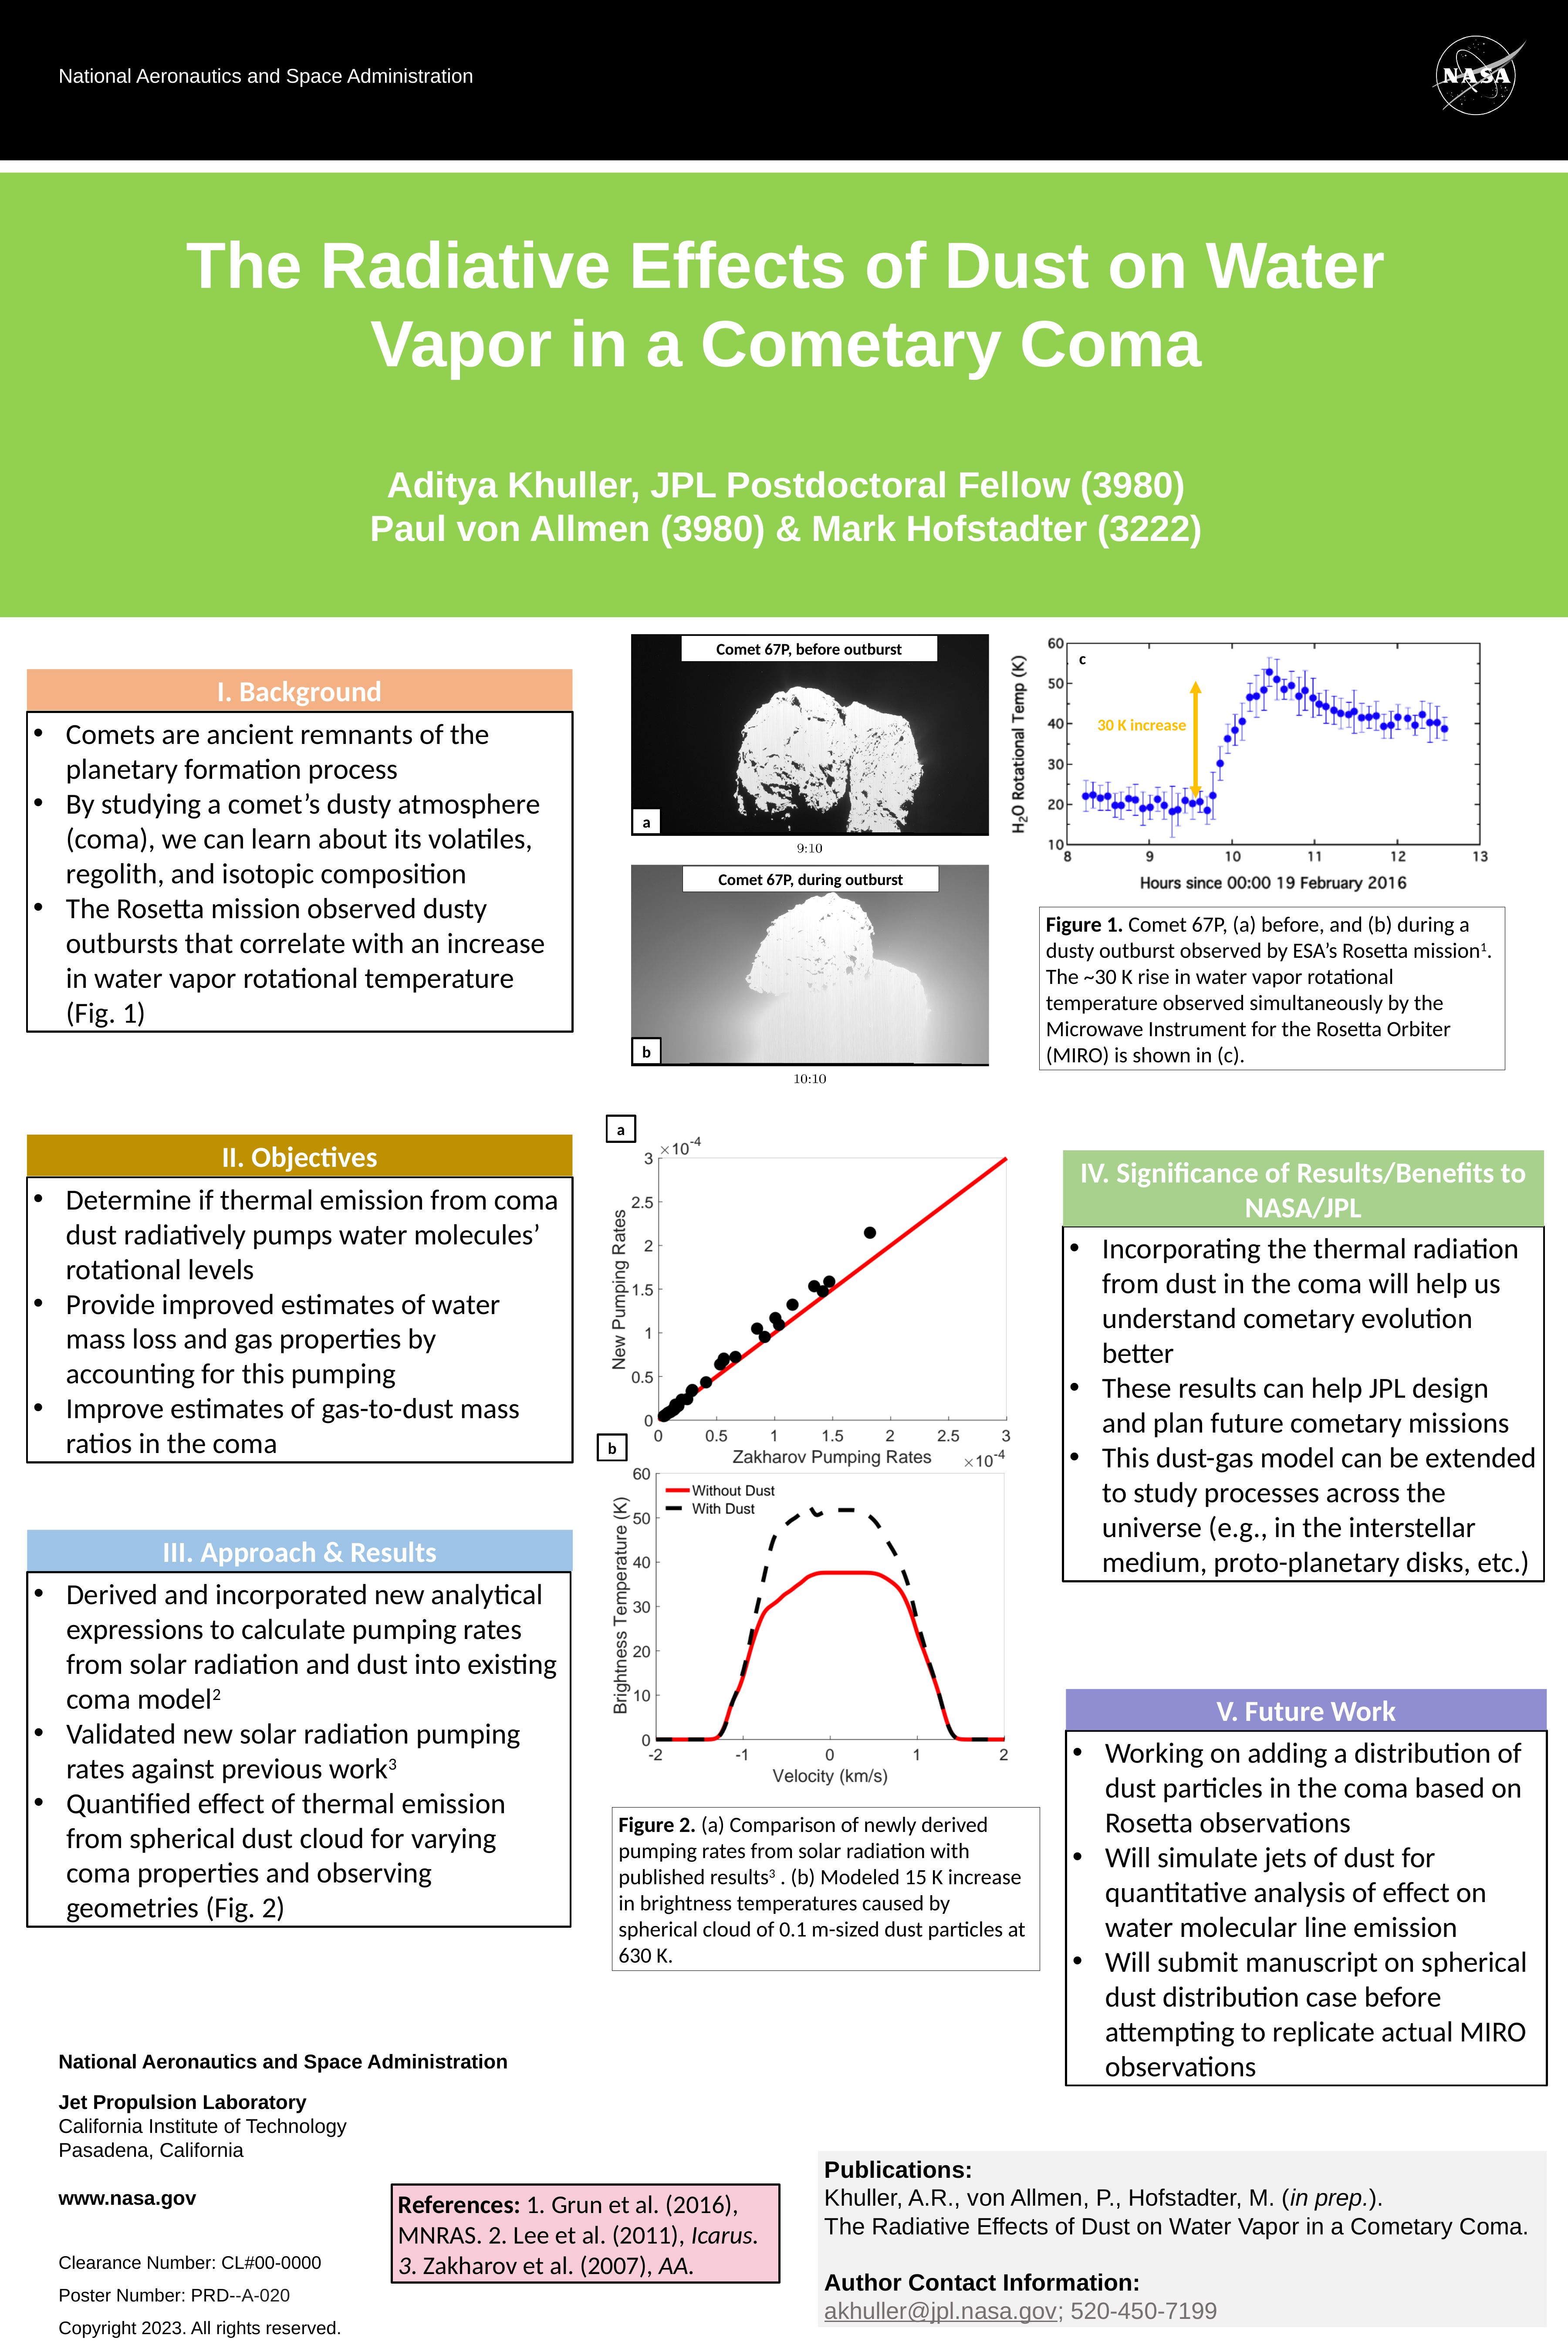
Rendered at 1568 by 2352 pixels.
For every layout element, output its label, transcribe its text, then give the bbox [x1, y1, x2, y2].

text_box b [598, 1434, 600, 1449]
picture [1421, 20, 1533, 131]
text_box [27, 1530, 573, 1931]
text_box [0, 172, 1568, 618]
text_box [1066, 1689, 1547, 2089]
text_box a [606, 1115, 635, 1133]
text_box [27, 1135, 573, 1466]
text_box National Aeronautics and Space Administration Jet Propulsion Laboratory California Institute of Technology Pasadena, California www.nasa.gov [52, 2045, 628, 2212]
text_box Aditya Khuller, JPL Postdoctoral Fellow (3980) Paul von Allmen (3980) & Mark Hofstadter (3222) [94, 458, 1479, 552]
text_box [1063, 1150, 1544, 1585]
picture [1002, 631, 1495, 898]
picture [598, 1133, 1048, 1785]
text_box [27, 669, 573, 1035]
text_box [0, 0, 1568, 161]
picture [629, 634, 989, 854]
text_box Publications: Khuller, A.R., von Allmen, P., Hofstadter, M. (in prep.). The Radiative Effects of Dust on Water Vapor in a Cometary Coma. Author Contact Information: akhuller@jpl.nasa.gov; 520-450-7199 [818, 2151, 1547, 2327]
text_box Clearance Number: CL#00-0000 Poster Number: PRD--A-020 Copyright 2023. All rights reserved. [52, 2247, 479, 2341]
picture [629, 861, 989, 1088]
text_box References: 1. Grun et al. (2016), MNRAS. 2. Lee et al. (2011), Icarus. 3. Zakharov et al. (2007), AA. [392, 2184, 780, 2283]
text_box National Aeronautics and Space Administration [52, 60, 589, 90]
text_box The Radiative Effects of Dust on Water Vapor in a Cometary Coma [162, 220, 1410, 383]
text_box Figure 1. Comet 67P, (a) before, and (b) during a dusty outburst observed by ESA’s Rosetta mission1. The ~30 K rise in water vapor rotational temperature observed simultaneously by the Microwave Instrument for the Rosetta Orbiter (MIRO) is shown in (c). [1039, 906, 1505, 1070]
